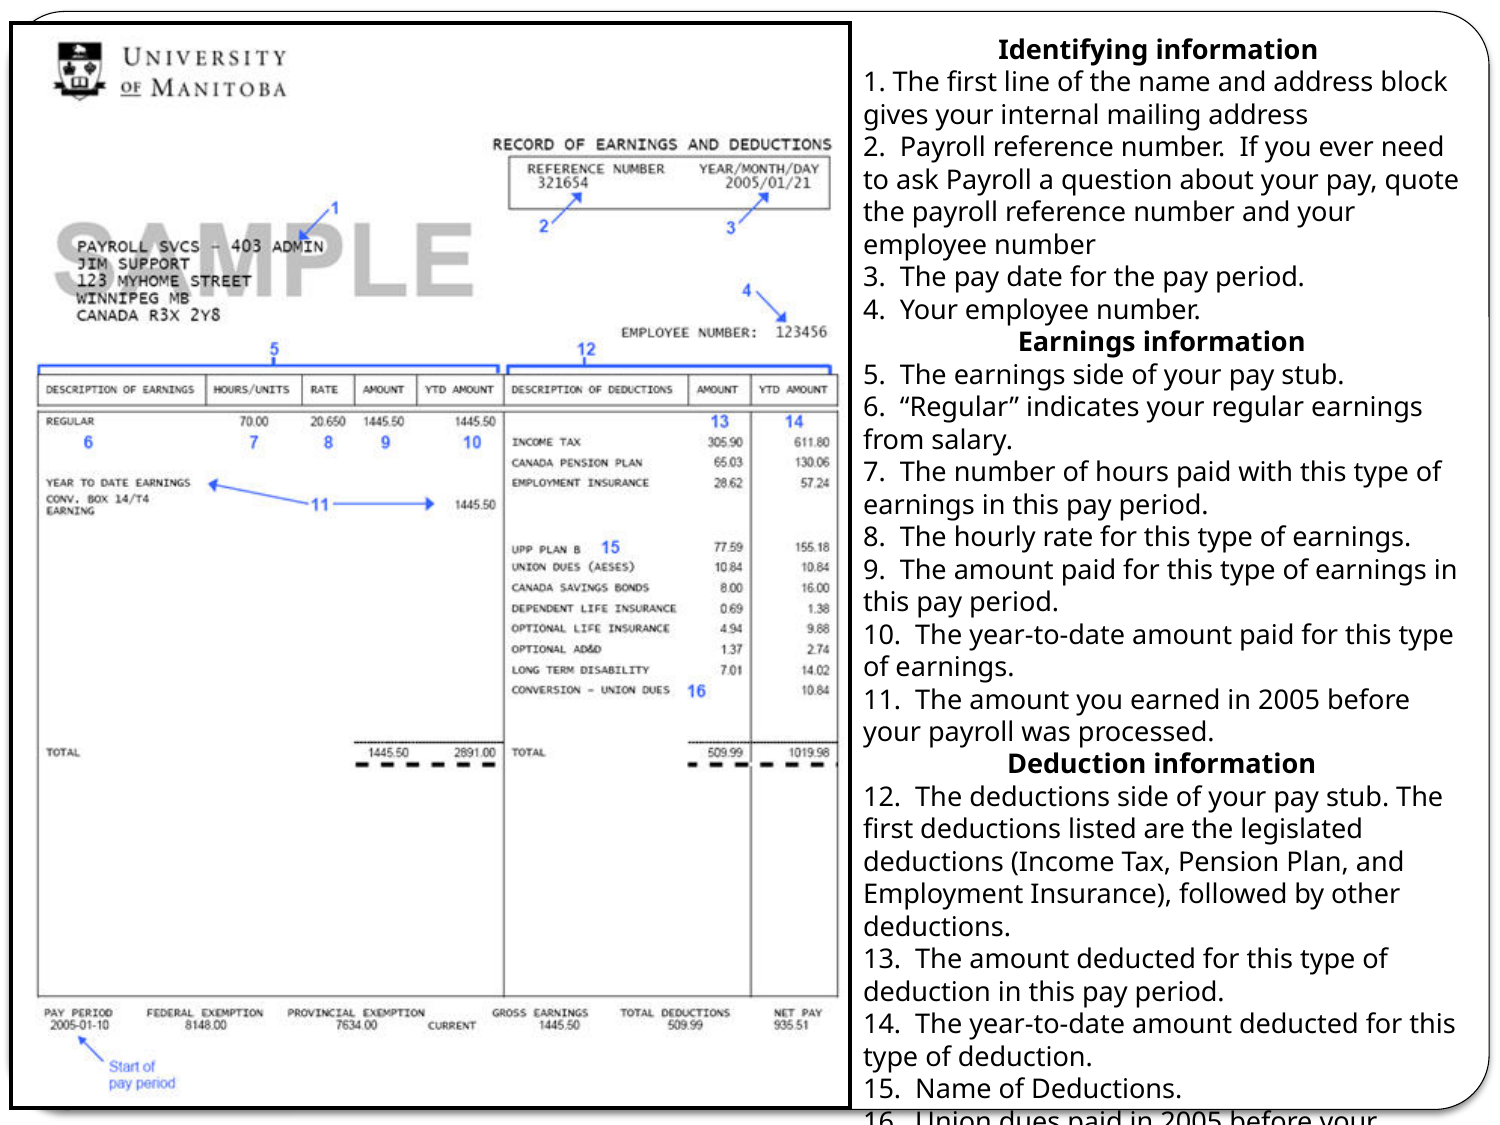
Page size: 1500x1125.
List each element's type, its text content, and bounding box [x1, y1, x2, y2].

list Identifying information 1. The first line of the name and address block gives your internal mailing address 2. Payroll reference number. If you ever need to ask Payroll a question about your pay, quote the payroll reference number and your employee number 3. The pay date for the pay period. 4. Your employee number. Earnings information 5. The earnings side of your pay stub. 6. “Regular” indicates your regular earnings from salary. 7. The number of hours paid with this type of earnings in this pay period. 8. The hourly rate for this type of earnings. 9. The amount paid for this type of earnings in this pay period. 10. The year-to-date amount paid for this type of earnings. 11. The amount you earned in 2005 before your payroll was processed. Deduction information 12. The deductions side of your pay stub. The first deductions listed are the legislated deductions (Income Tax, Pension Plan, and Employment Insurance), followed by other deductions. 13. The amount deducted for this type of deduction in this pay period. 14. The year-to-date amount deducted for this type of deduction. 15. Name of Deductions. 16. Union dues paid in 2005 before your payroll was processed. [848, 24, 1475, 1125]
title Pay Stub [150, 5, 1425, 24]
picture [12, 24, 849, 1107]
